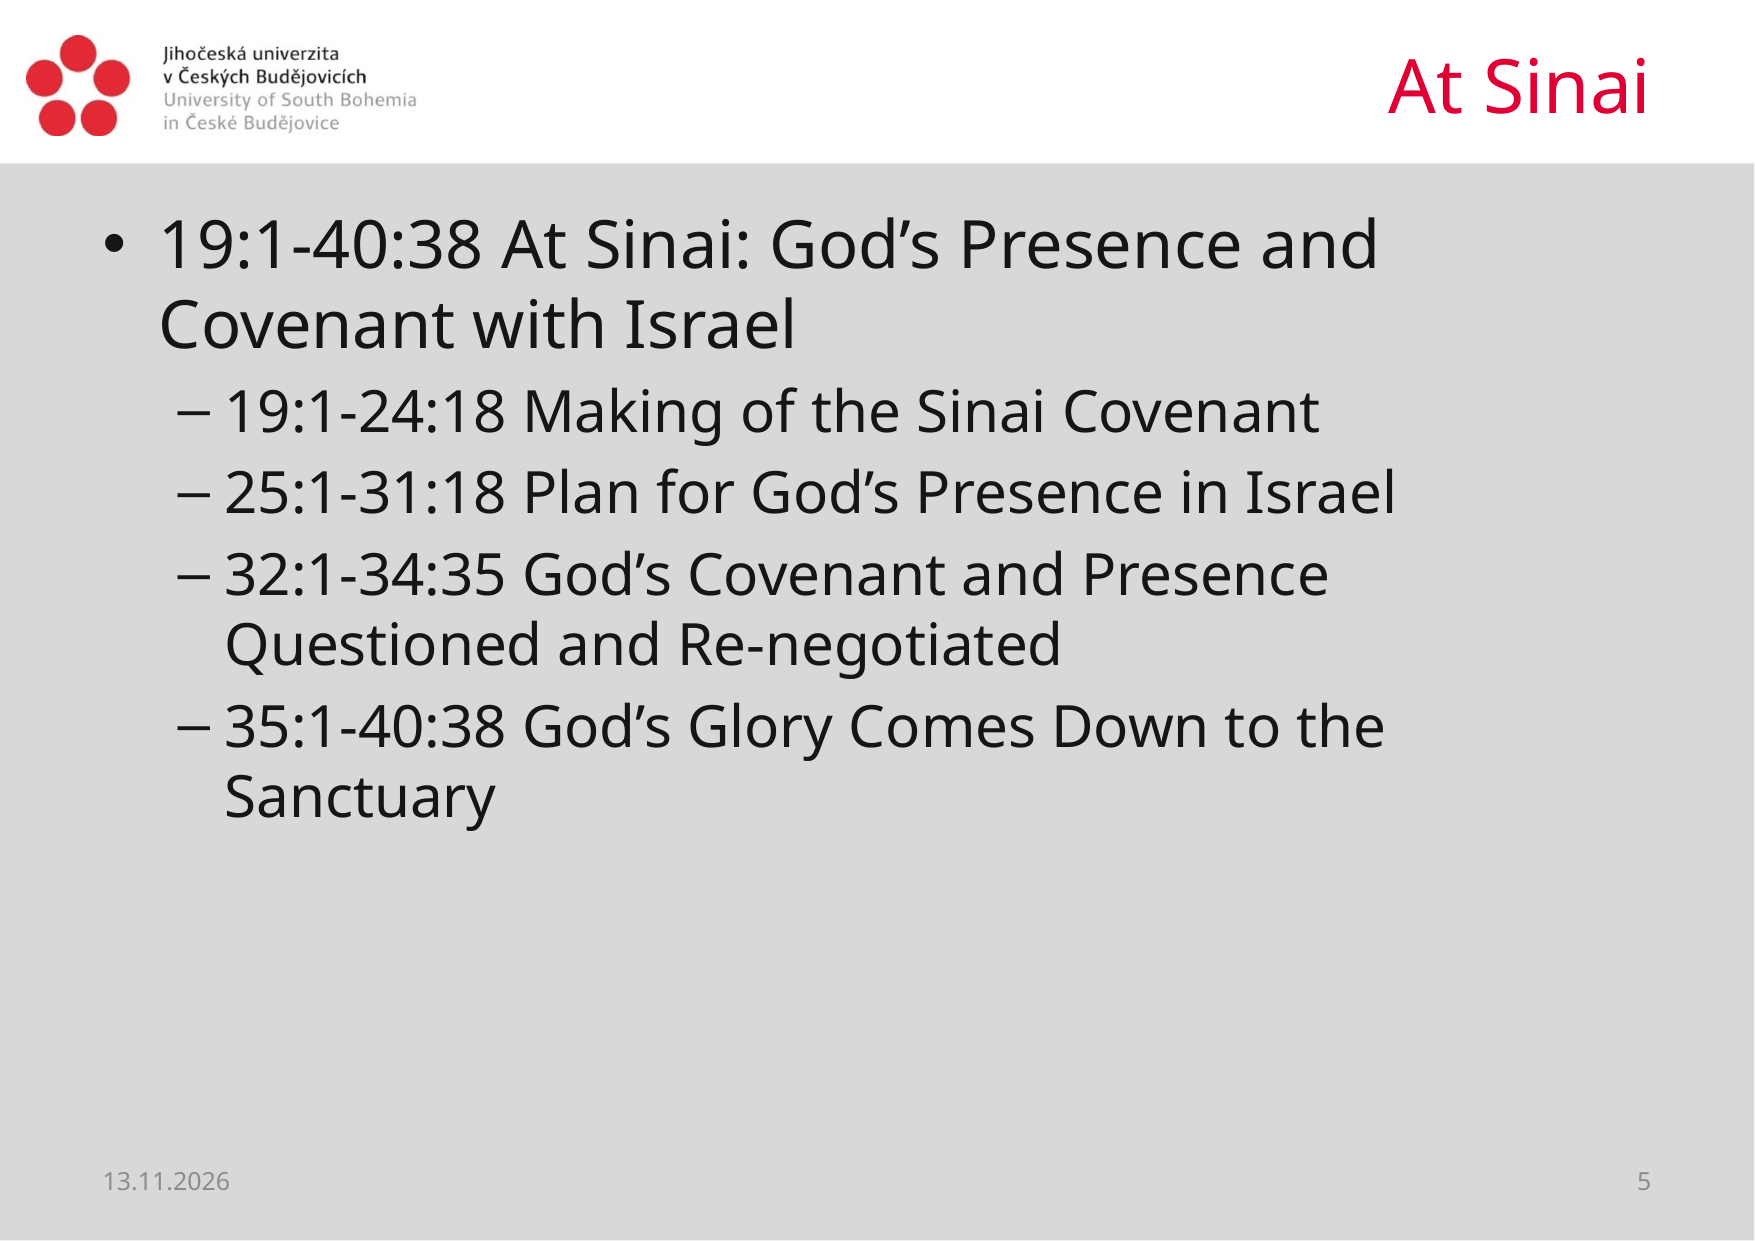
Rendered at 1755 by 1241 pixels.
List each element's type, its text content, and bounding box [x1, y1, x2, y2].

slide_number 5 [1257, 1149, 1667, 1216]
list 19:1-40:38 At Sinai: God’s Presence and Covenant with Israel 19:1-24:18 Making of the Sinai Covenant 25:1-31:18 Plan for God’s Presence in Israel 32:1-34:35 God’s Covenant and Presence Questioned and Re-negotiated 35:1-40:38 God’s Glory Comes Down to the Sanctuary [87, 194, 1667, 1109]
picture [26, 35, 417, 136]
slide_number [87, 1149, 498, 1216]
title At Sinai [448, 29, 1667, 139]
